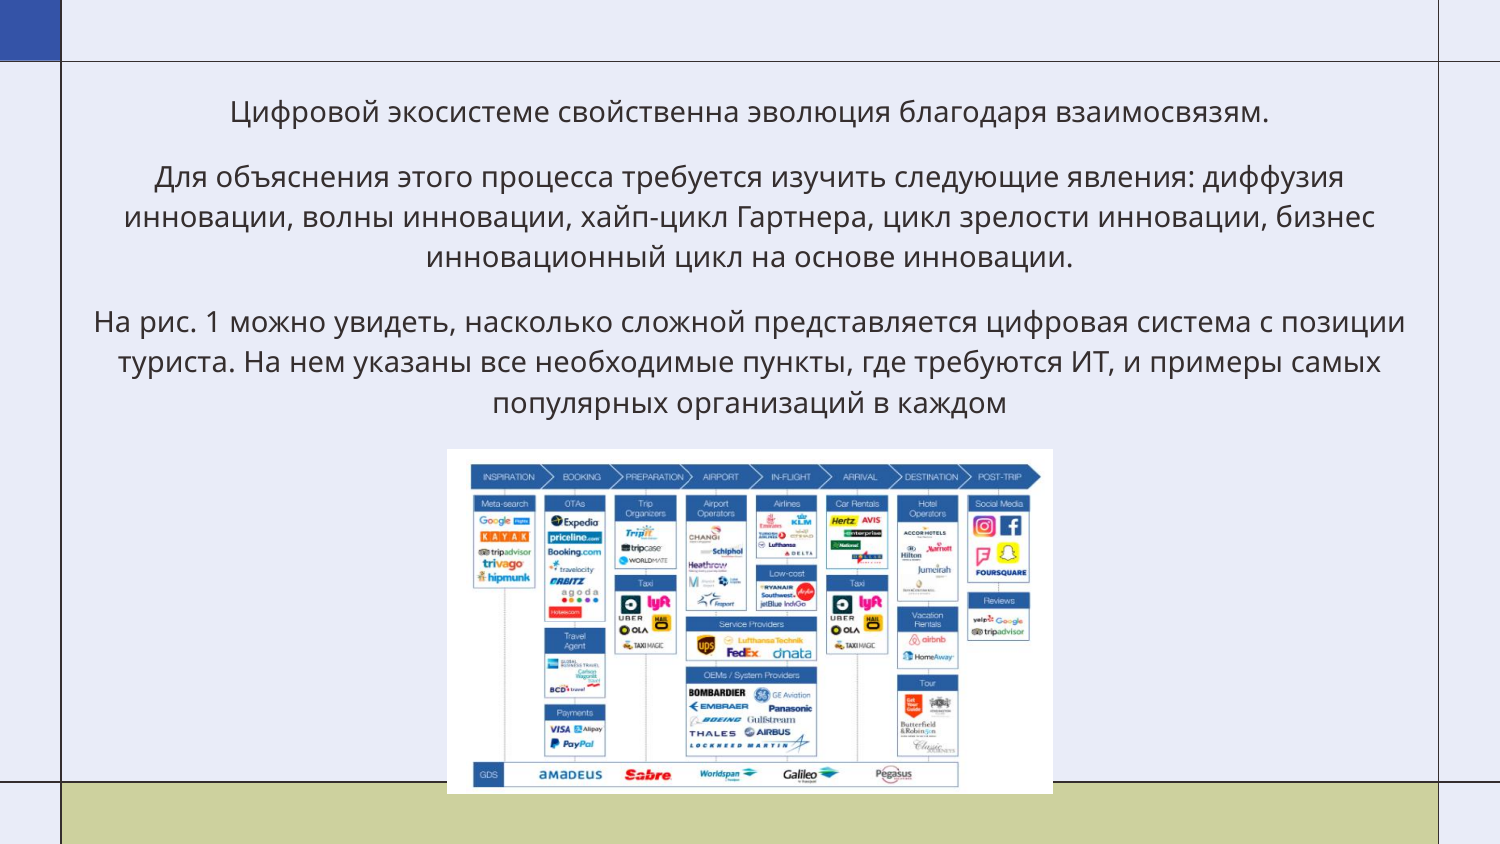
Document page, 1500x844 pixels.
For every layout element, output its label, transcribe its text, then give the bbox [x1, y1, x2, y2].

picture [446, 449, 1053, 794]
list Цифровой экосистеме свойственна эволюция благодаря взаимосвязям. Для объяснения этого процесса требуется изучить следующие явления: диффузия инновации, волны инновации, хайп-цикл Гартнера, цикл зрелости инновации, бизнес инновационный цикл на основе инновации. На рис. 1 можно увидеть, насколько сложной представляется цифровая система с позиции туриста. На нем указаны все необходимые пункты, где требуются ИТ, и примеры самых популярных организаций в каждом [61, 72, 1439, 244]
